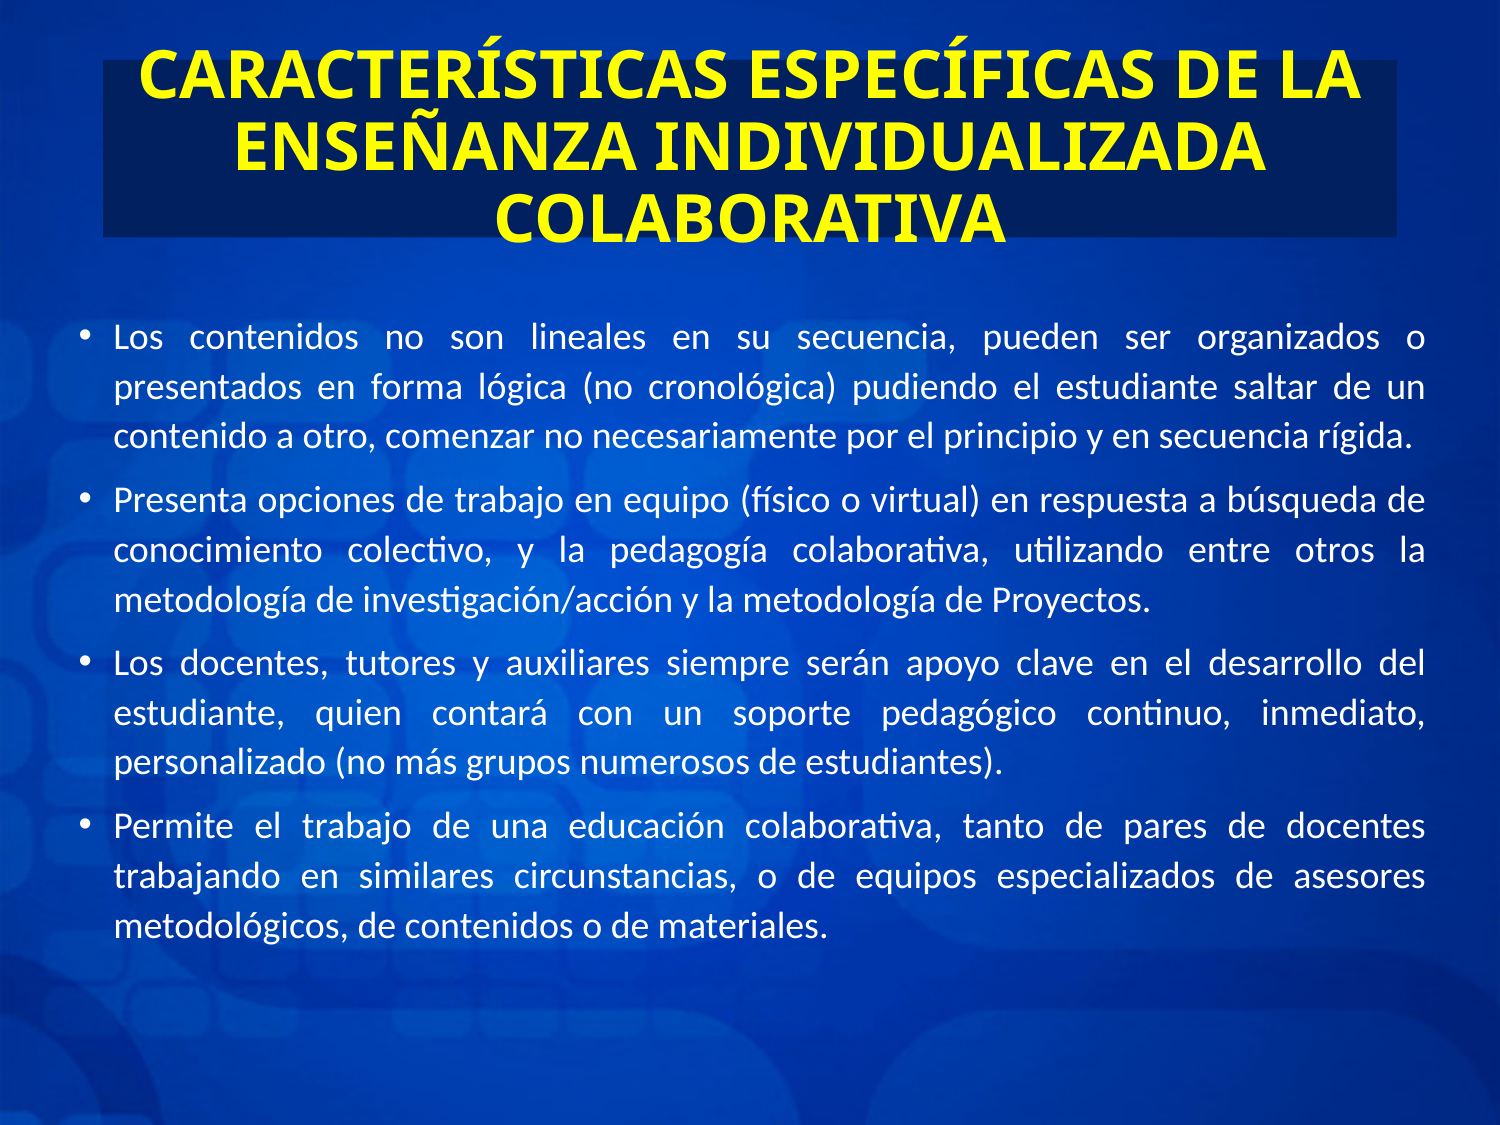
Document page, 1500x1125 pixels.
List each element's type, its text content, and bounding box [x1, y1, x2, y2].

list Los contenidos no son lineales en su secuencia, pueden ser organizados o presentados en forma lógica (no cronológica) pudiendo el estudiante saltar de un contenido a otro, comenzar no necesariamente por el principio y en secuencia rígida. Presenta opciones de trabajo en equipo (físico o virtual) en respuesta a búsqueda de conocimiento colectivo, y la pedagogía colaborativa, utilizando entre otros la metodología de investigación/acción y la metodología de Proyectos. Los docentes, tutores y auxiliares siempre serán apoyo clave en el desarrollo del estudiante, quien contará con un soporte pedagógico continuo, inmediato, personalizado (no más grupos numerosos de estudiantes). Permite el trabajo de una educación colaborativa, tanto de pares de docentes trabajando en similares circunstancias, o de equipos especializados de asesores metodológicos, de contenidos o de materiales. [63, 299, 1442, 1014]
title CARACTERÍSTICAS ESPECÍFICAS DE LA ENSEÑANZA INDIVIDUALIZADA COLABORATIVA [103, 59, 1397, 238]
picture [0, 0, 1500, 1125]
